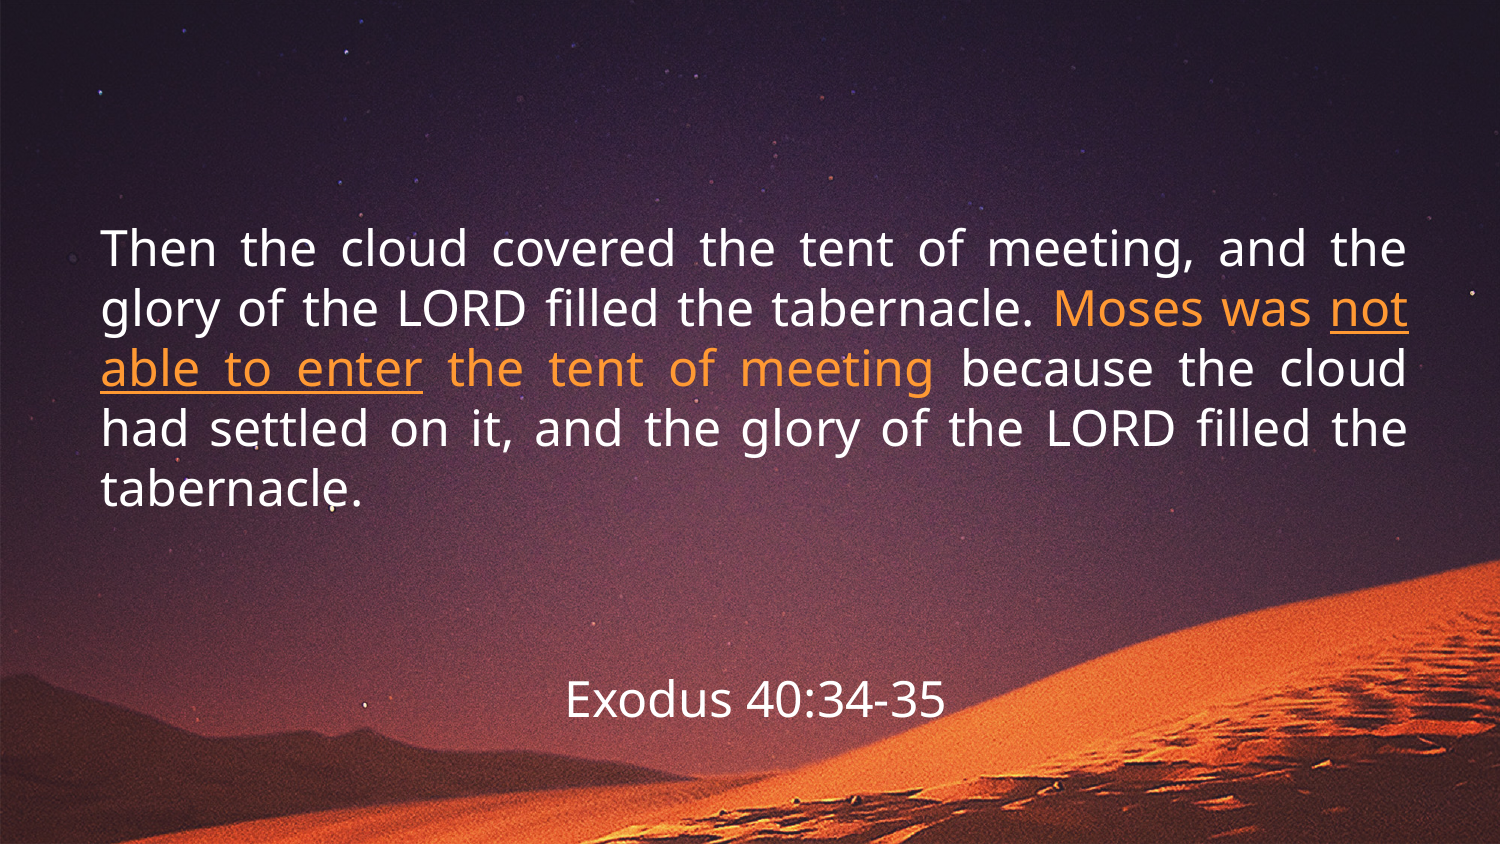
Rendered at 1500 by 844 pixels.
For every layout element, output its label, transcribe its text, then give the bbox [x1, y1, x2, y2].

list Then the cloud covered the tent of meeting, and the glory of the Lord filled the tabernacle. Moses was not able to enter the tent of meeting because the cloud had settled on it, and the glory of the Lord filled the tabernacle. [85, 58, 1424, 675]
list Exodus 40:34-35 [86, 659, 1425, 782]
picture [0, 0, 1500, 844]
